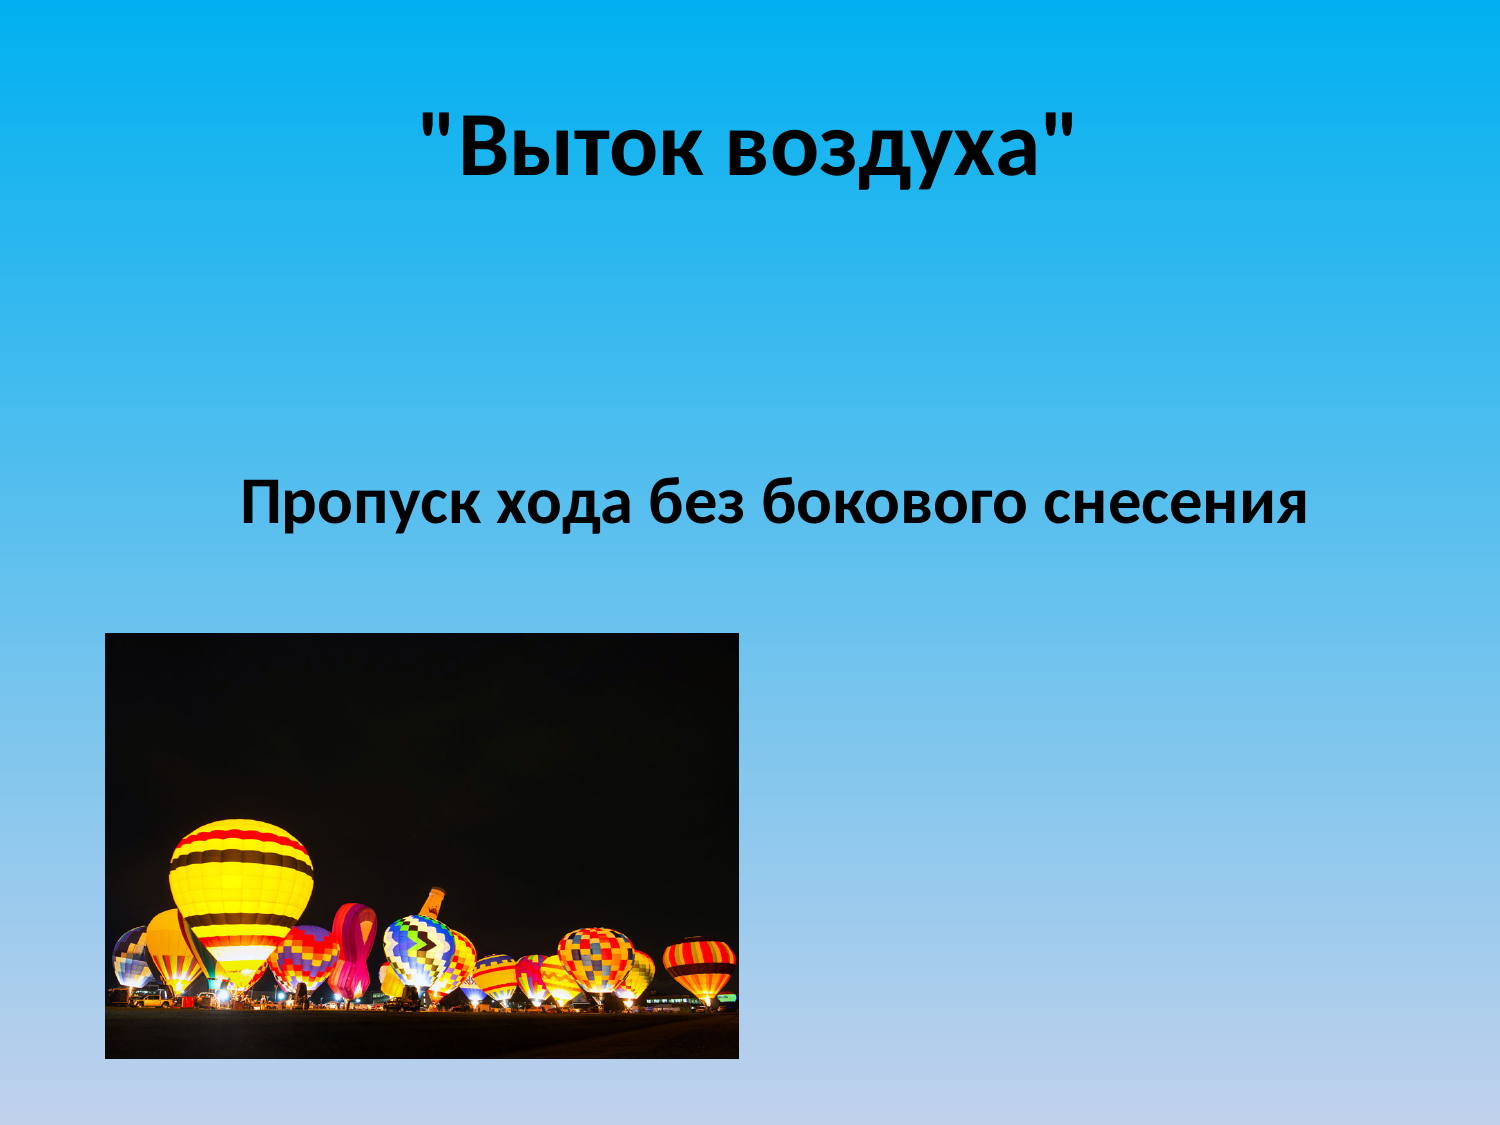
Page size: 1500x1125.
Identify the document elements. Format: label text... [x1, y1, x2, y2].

picture [104, 633, 739, 1059]
title "Выток воздуха" [75, 45, 1425, 233]
list Пропуск хода без бокового снесения [75, 262, 1425, 1005]
